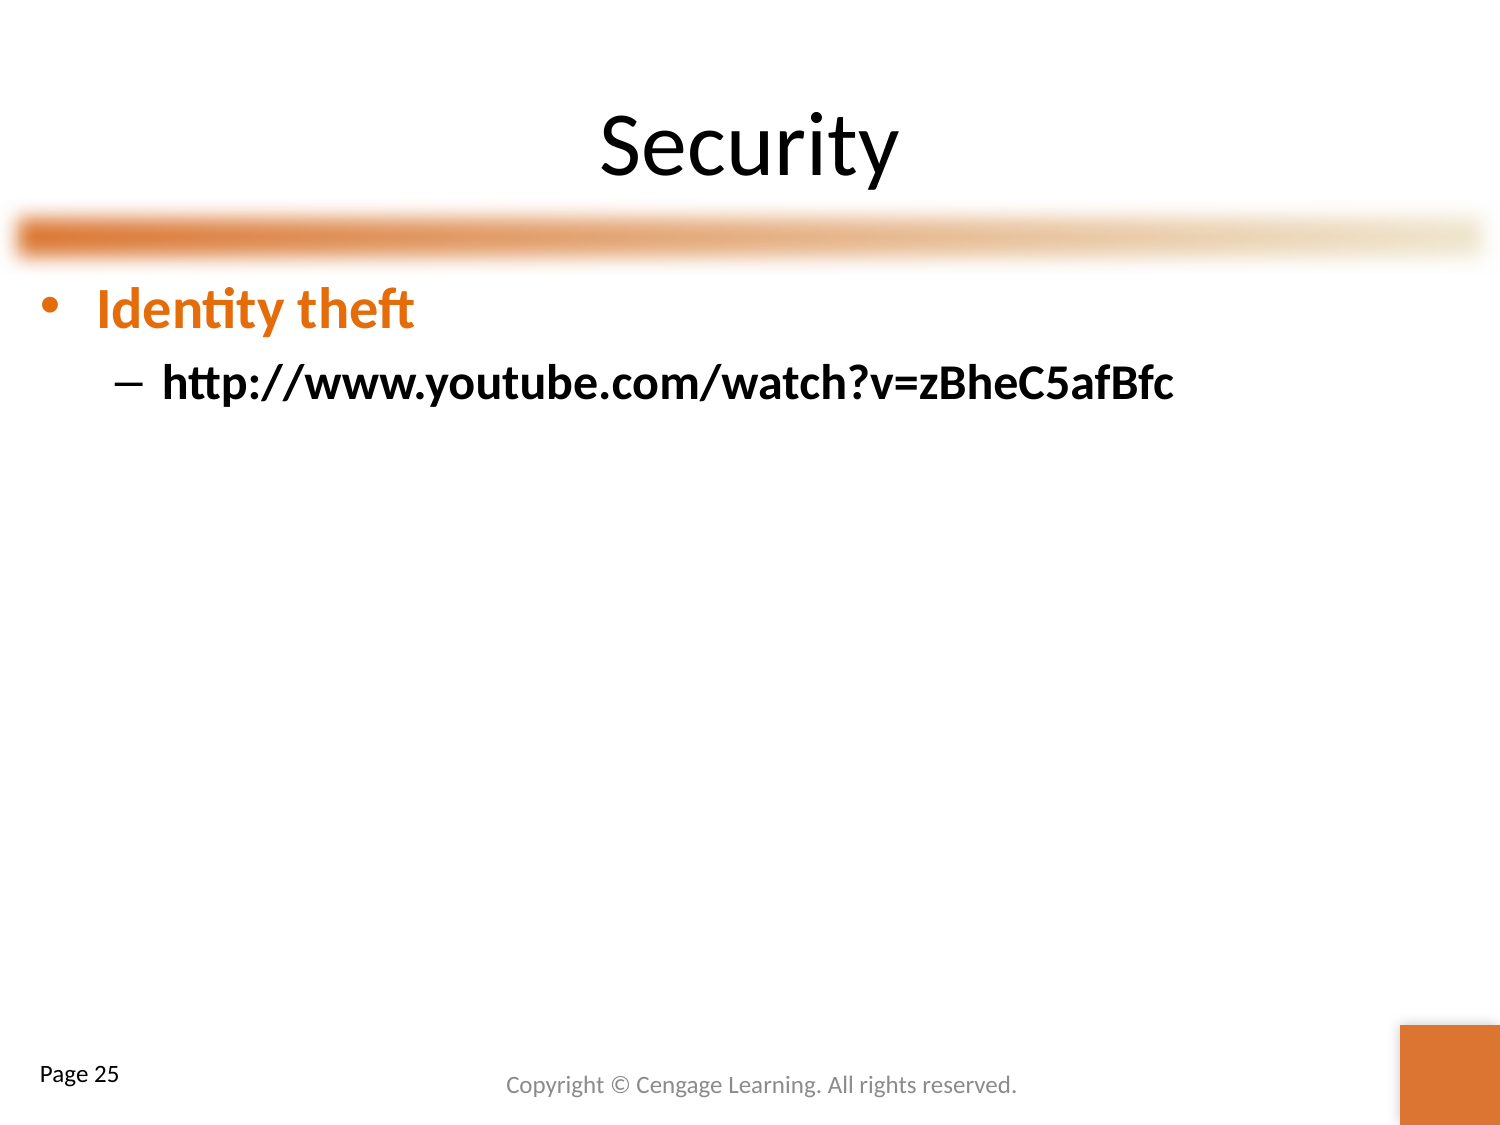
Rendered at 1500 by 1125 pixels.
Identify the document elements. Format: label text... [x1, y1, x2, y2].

list Page 25 [24, 1050, 300, 1125]
title Security [75, 45, 1425, 233]
footer Copyright © Cengage Learning. All rights reserved. [450, 1042, 1075, 1125]
list Identity theft http://www.youtube.com/watch?v=zBheC5afBfc [24, 262, 1475, 1025]
